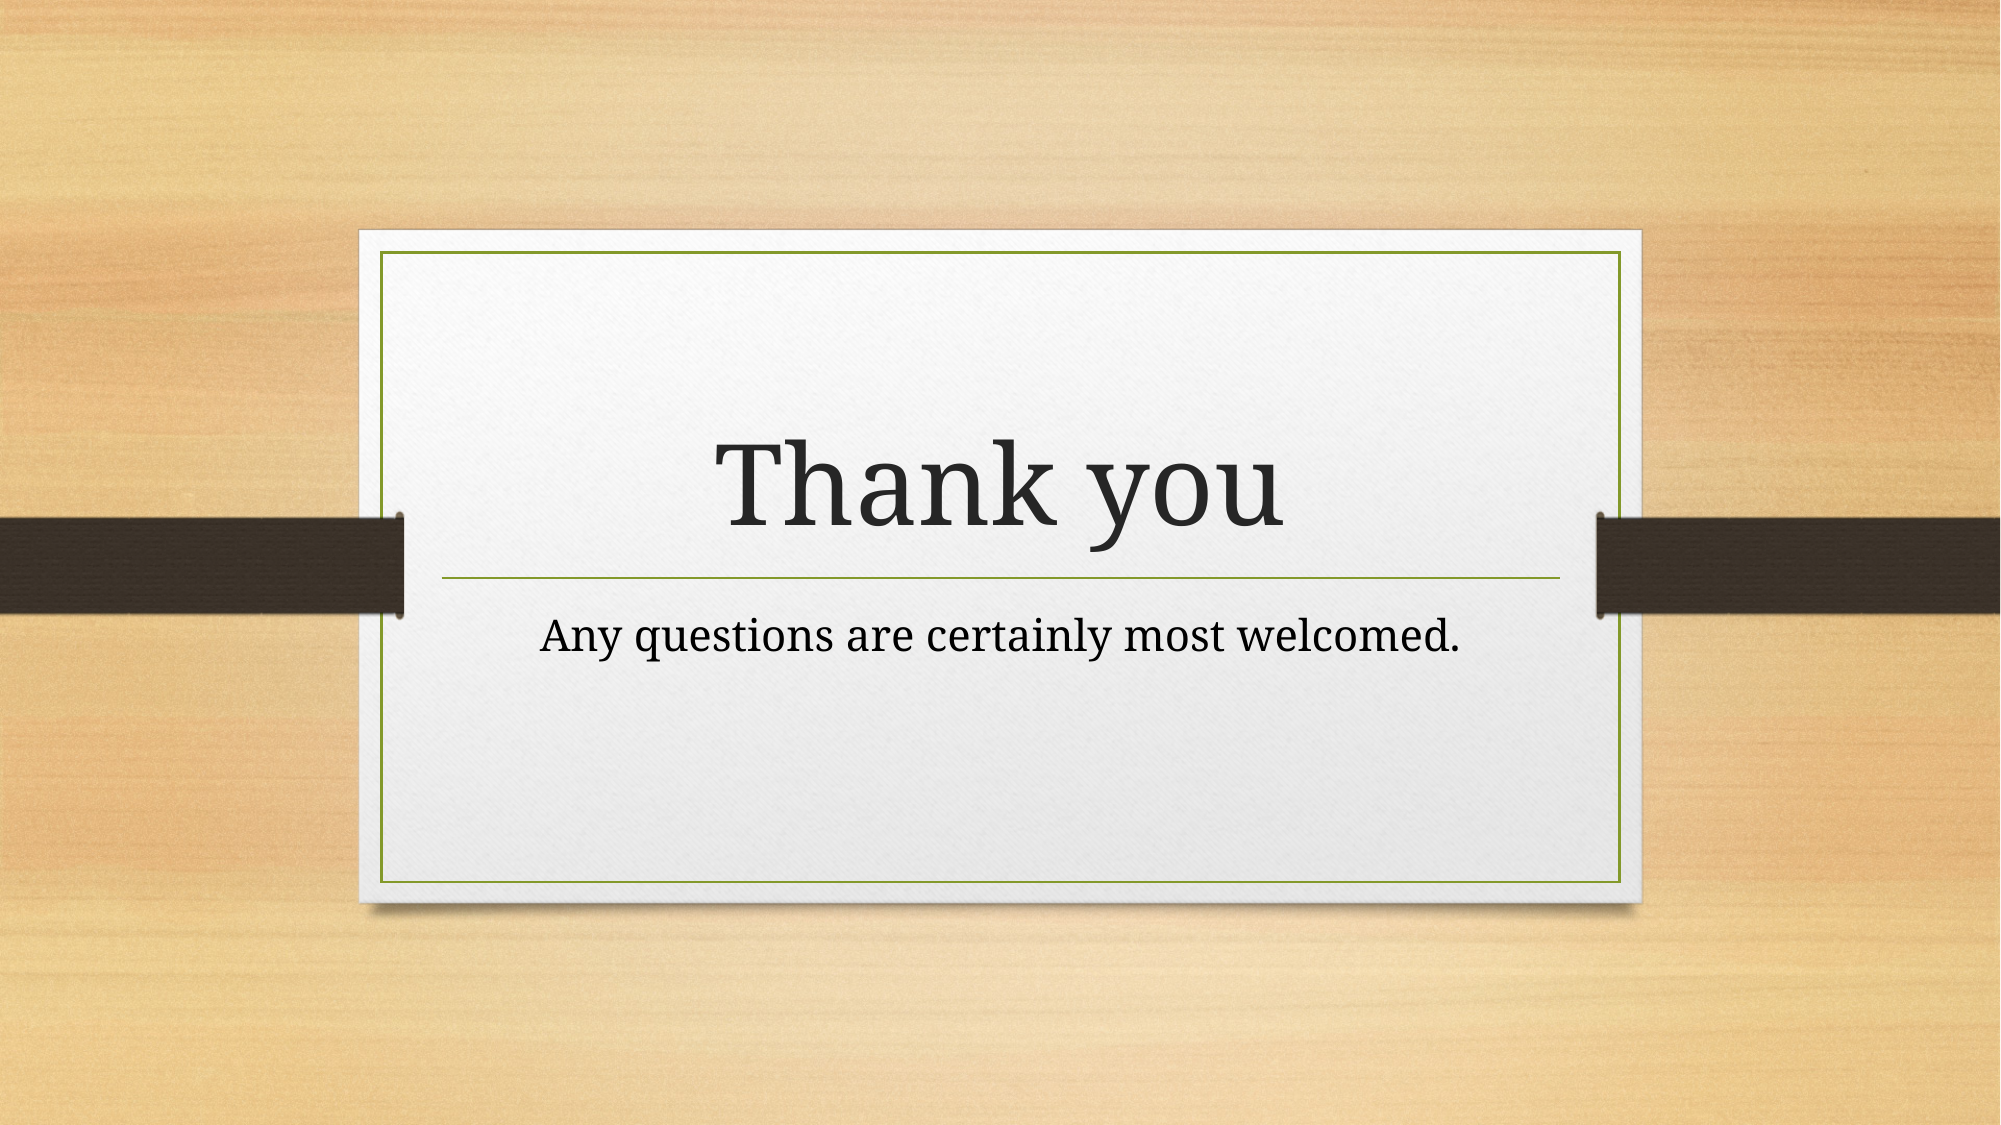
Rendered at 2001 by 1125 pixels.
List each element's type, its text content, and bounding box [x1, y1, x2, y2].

title Thank you [441, 307, 1560, 556]
subtitle Any questions are certainly most welcomed. [441, 600, 1560, 817]
picture [0, 0, 2001, 1125]
